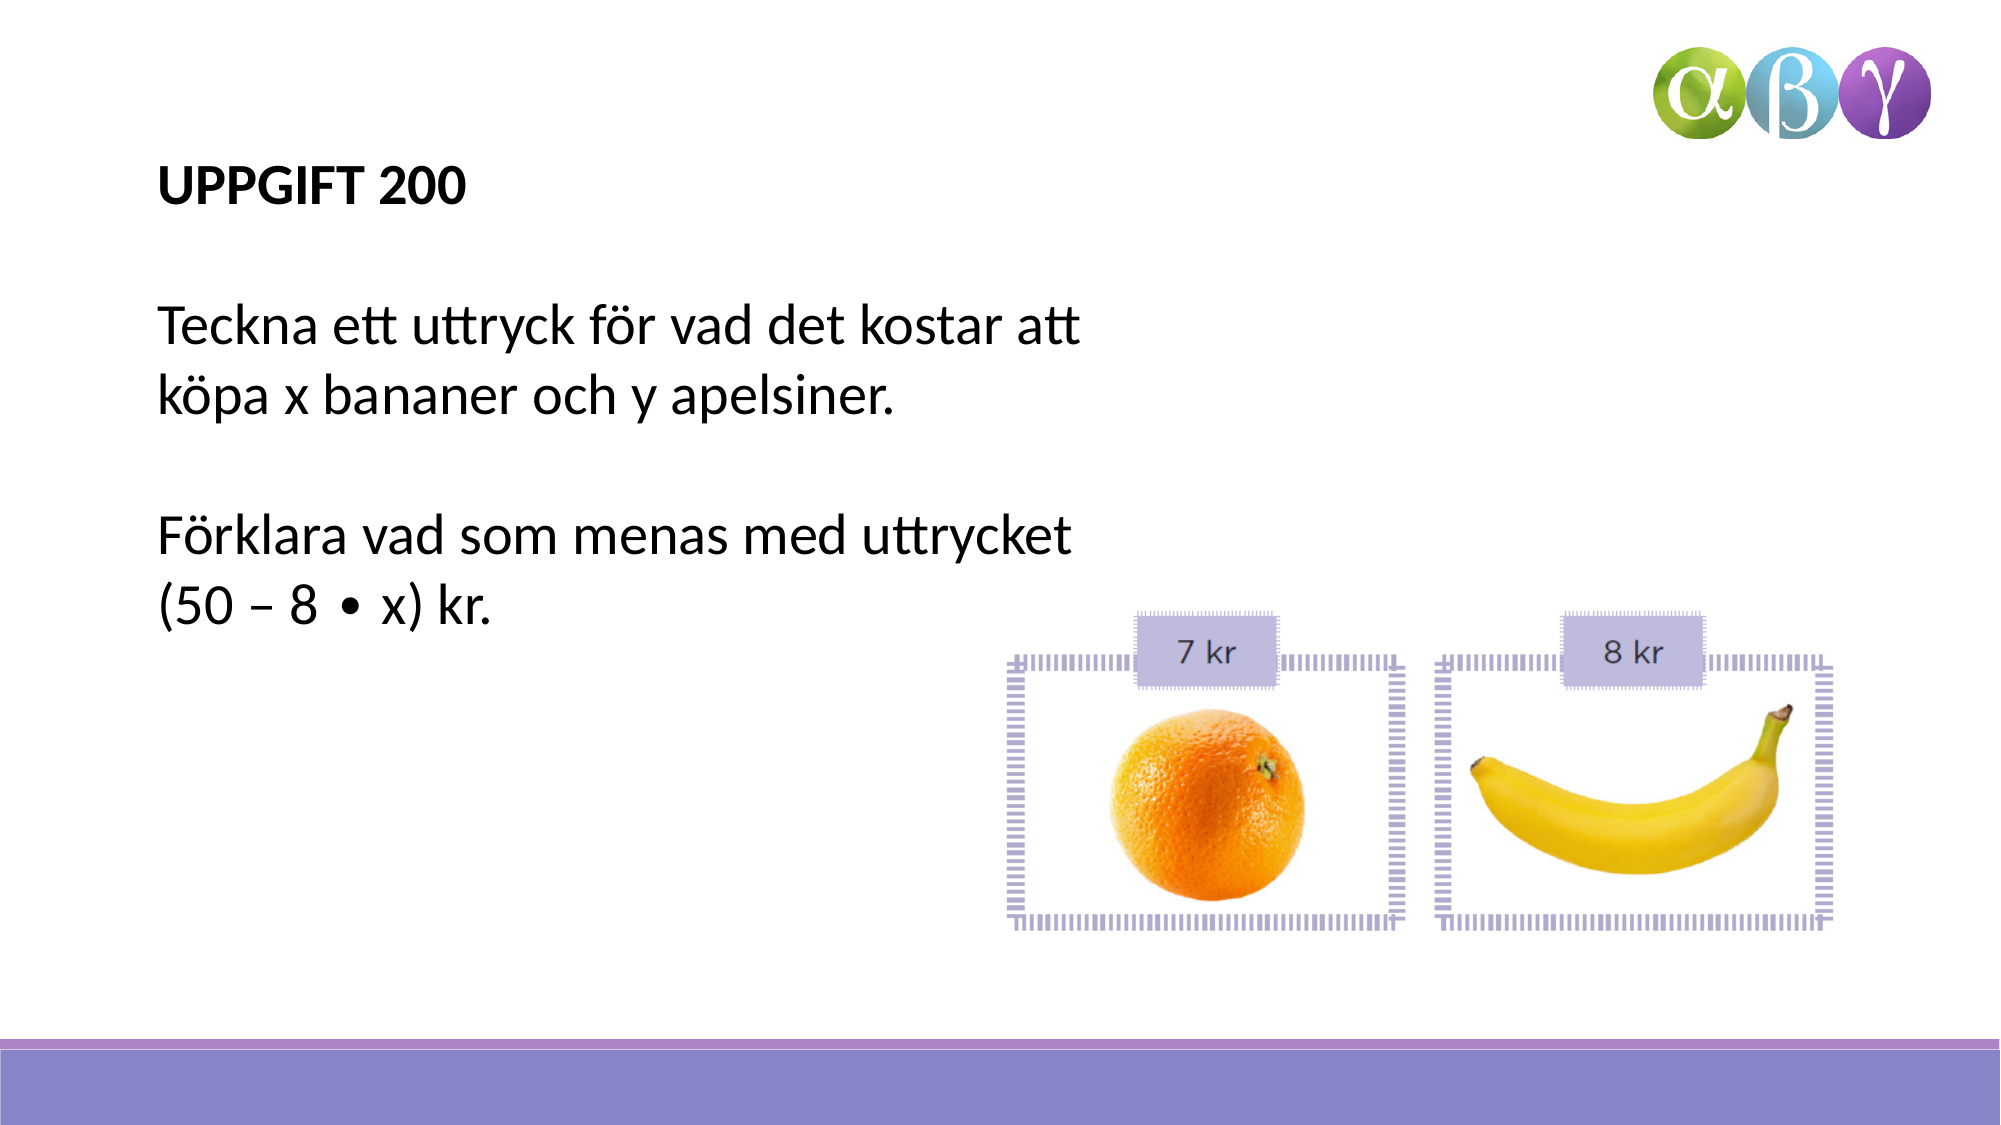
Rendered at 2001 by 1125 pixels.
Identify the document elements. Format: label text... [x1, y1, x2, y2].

picture [1652, 46, 1932, 140]
picture [992, 601, 1845, 945]
text_box UPPGIFT 200 Teckna ett uttryck för vad det kostar att köpa x bananer och y apelsiner. Förklara vad som menas med uttrycket (50 – 8 ∙ x) kr. [142, 139, 1132, 644]
